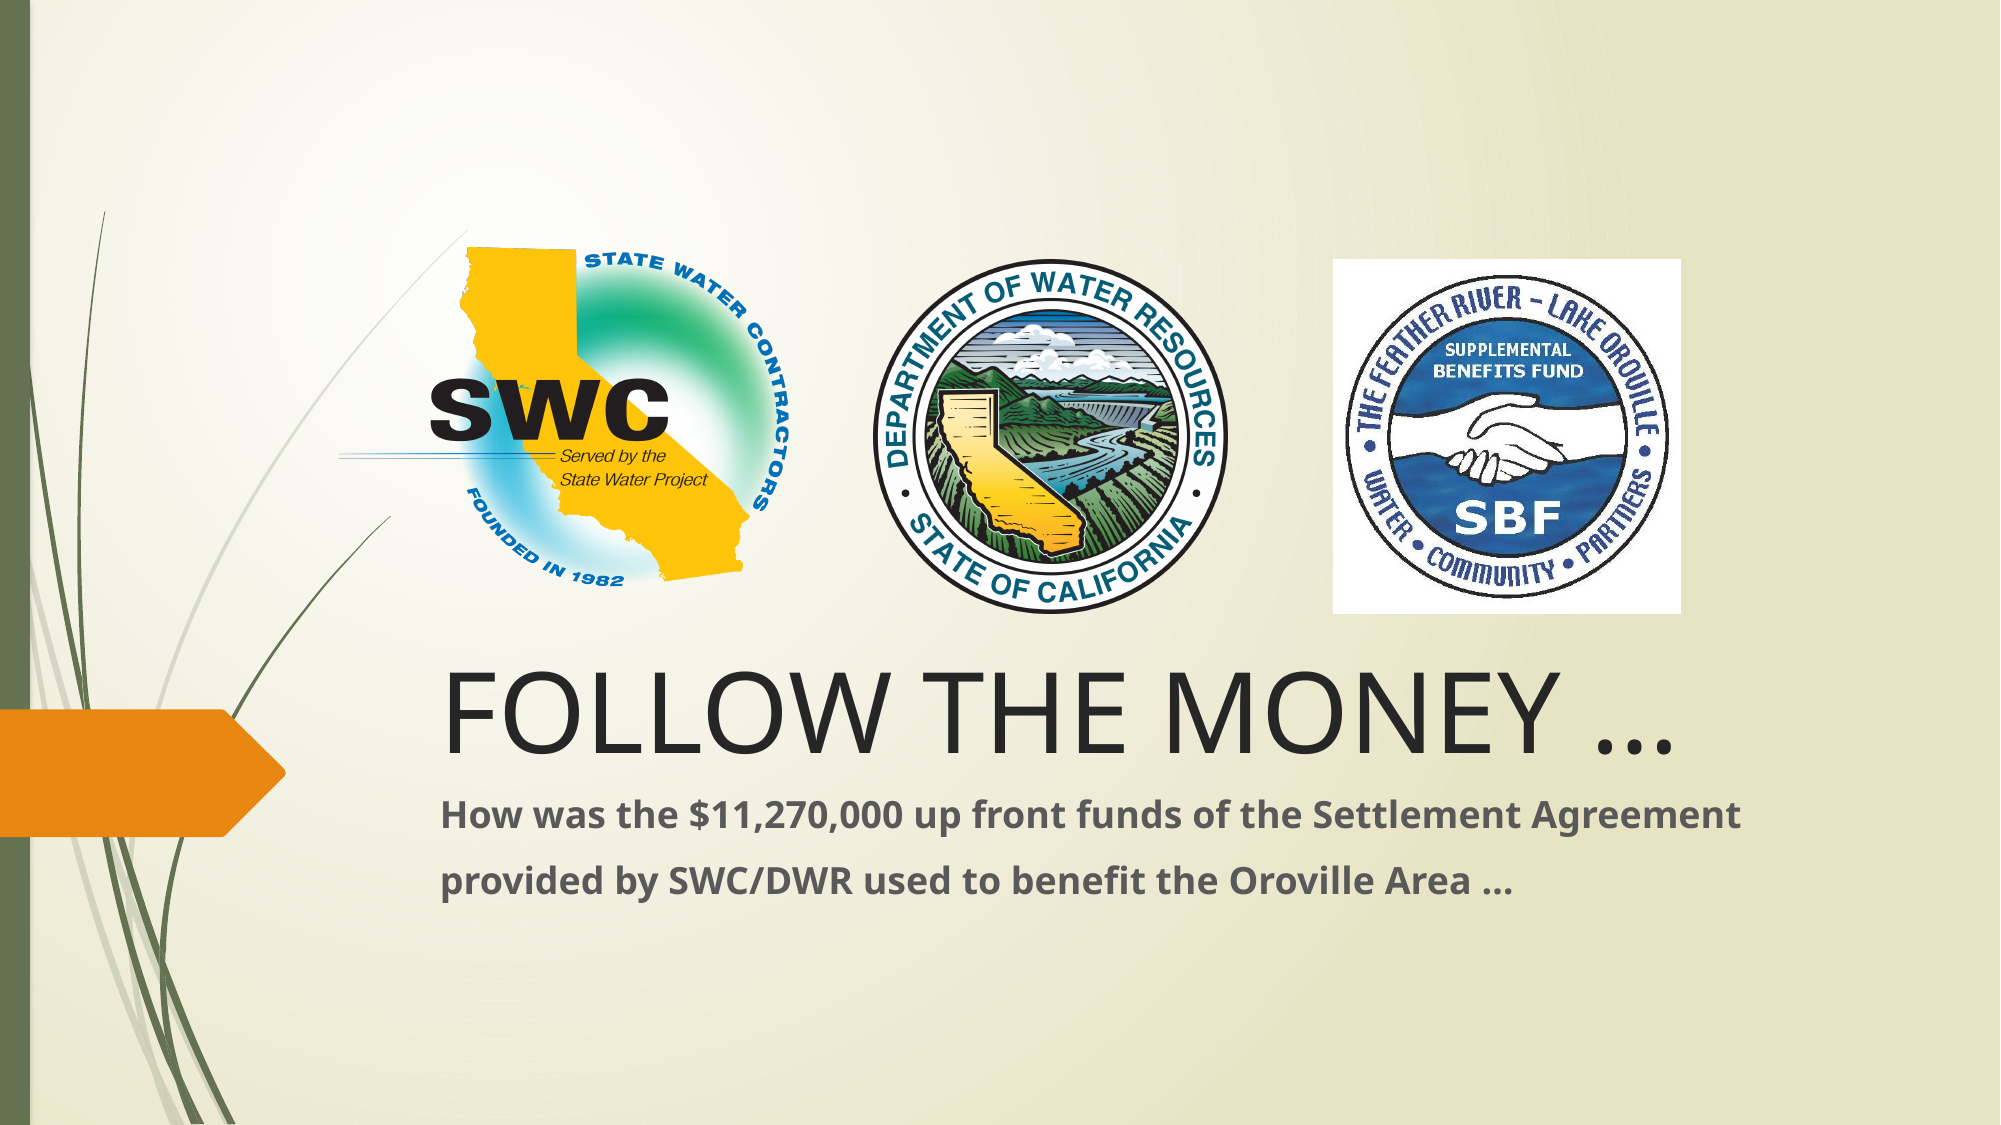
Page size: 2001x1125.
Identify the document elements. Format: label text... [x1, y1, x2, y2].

picture [873, 259, 1228, 614]
picture [339, 247, 790, 602]
picture [1333, 259, 1681, 614]
title FOLLOW THE MONEY … [424, 412, 1888, 783]
subtitle How was the $11,270,000 up front funds of the Settlement Agreement provided by SWC/DWR used to benefit the Oroville Area … [424, 783, 1888, 969]
